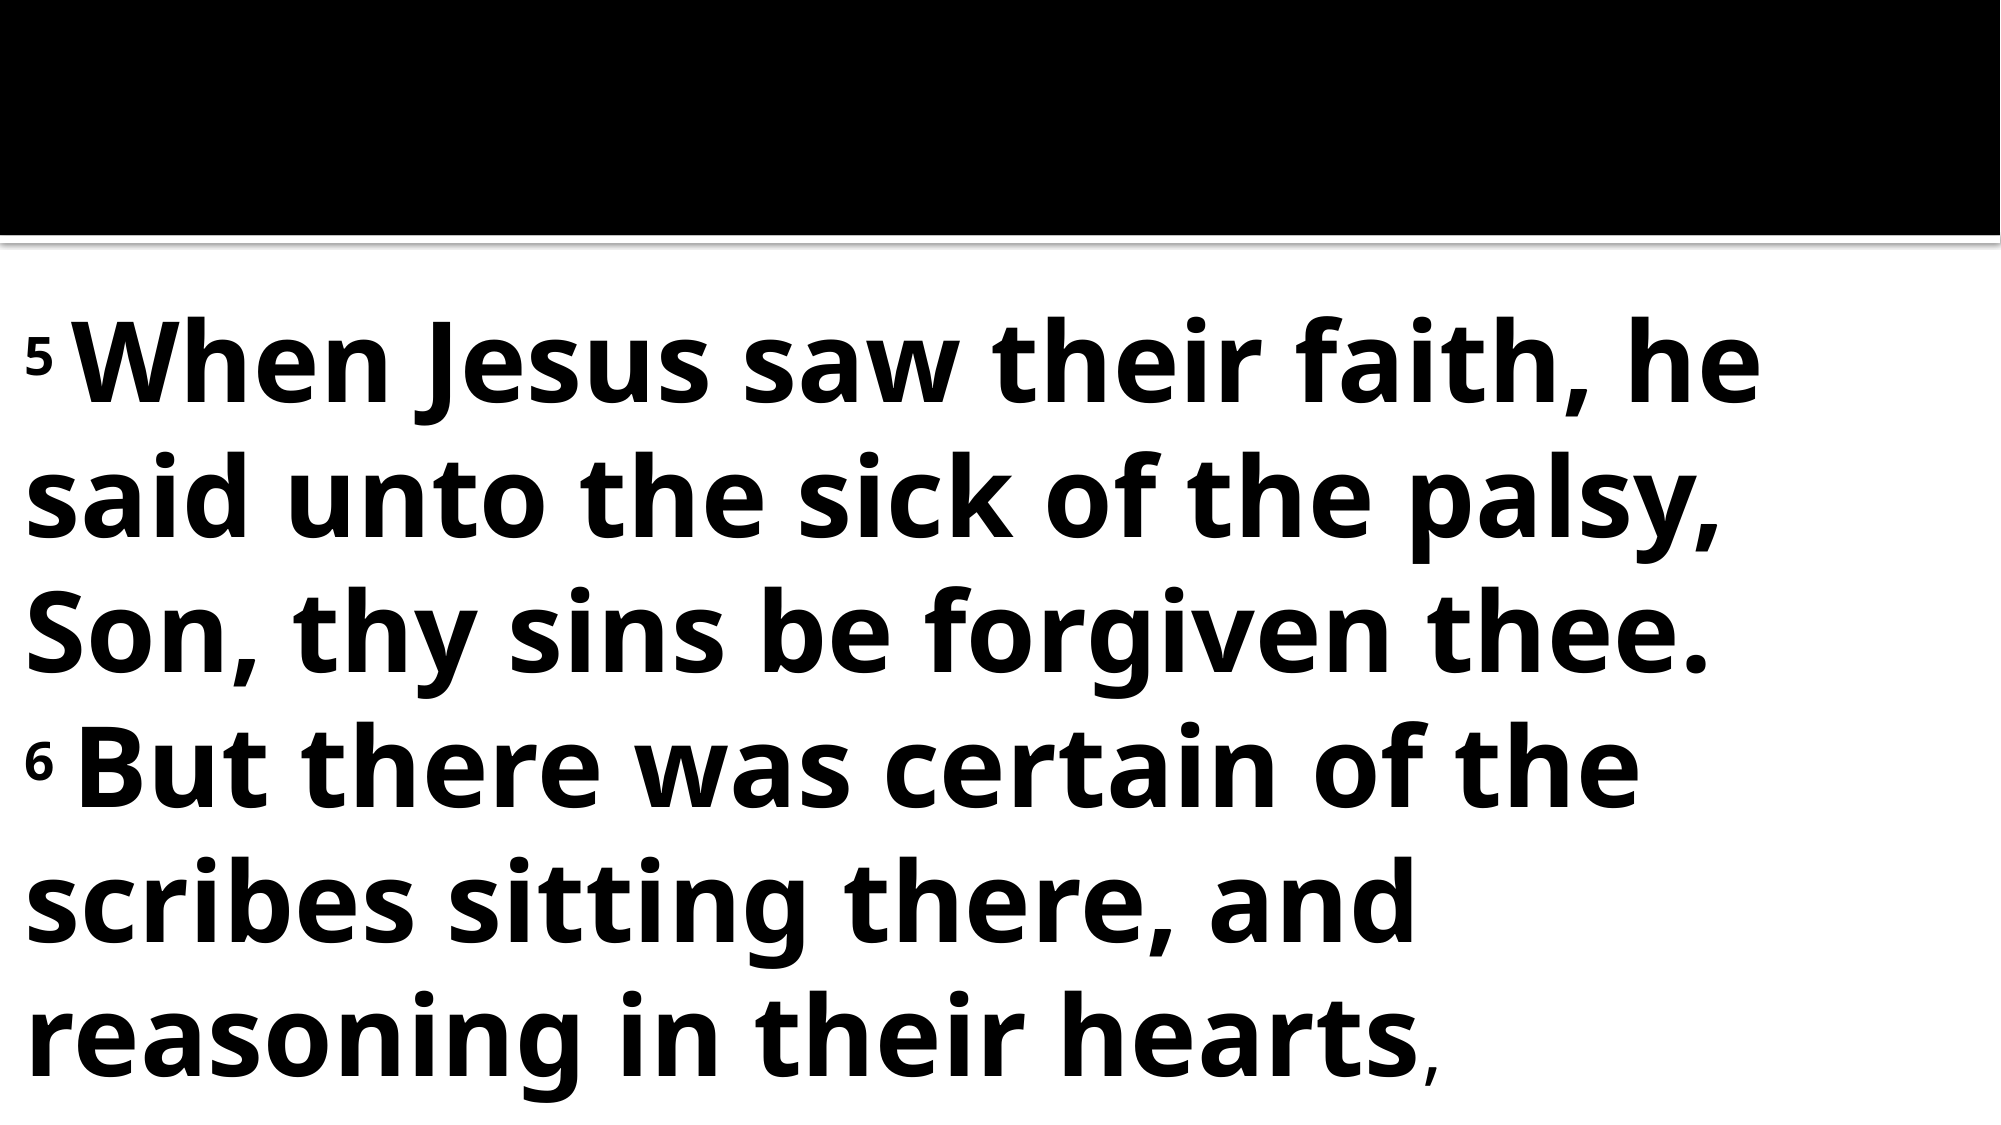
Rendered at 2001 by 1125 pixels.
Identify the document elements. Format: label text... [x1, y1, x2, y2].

list 5 When Jesus saw their faith, he said unto the sick of the palsy, Son, thy sins be forgiven thee. 6 But there was certain of the scribes sitting there, and reasoning in their hearts, [0, 275, 2000, 1125]
